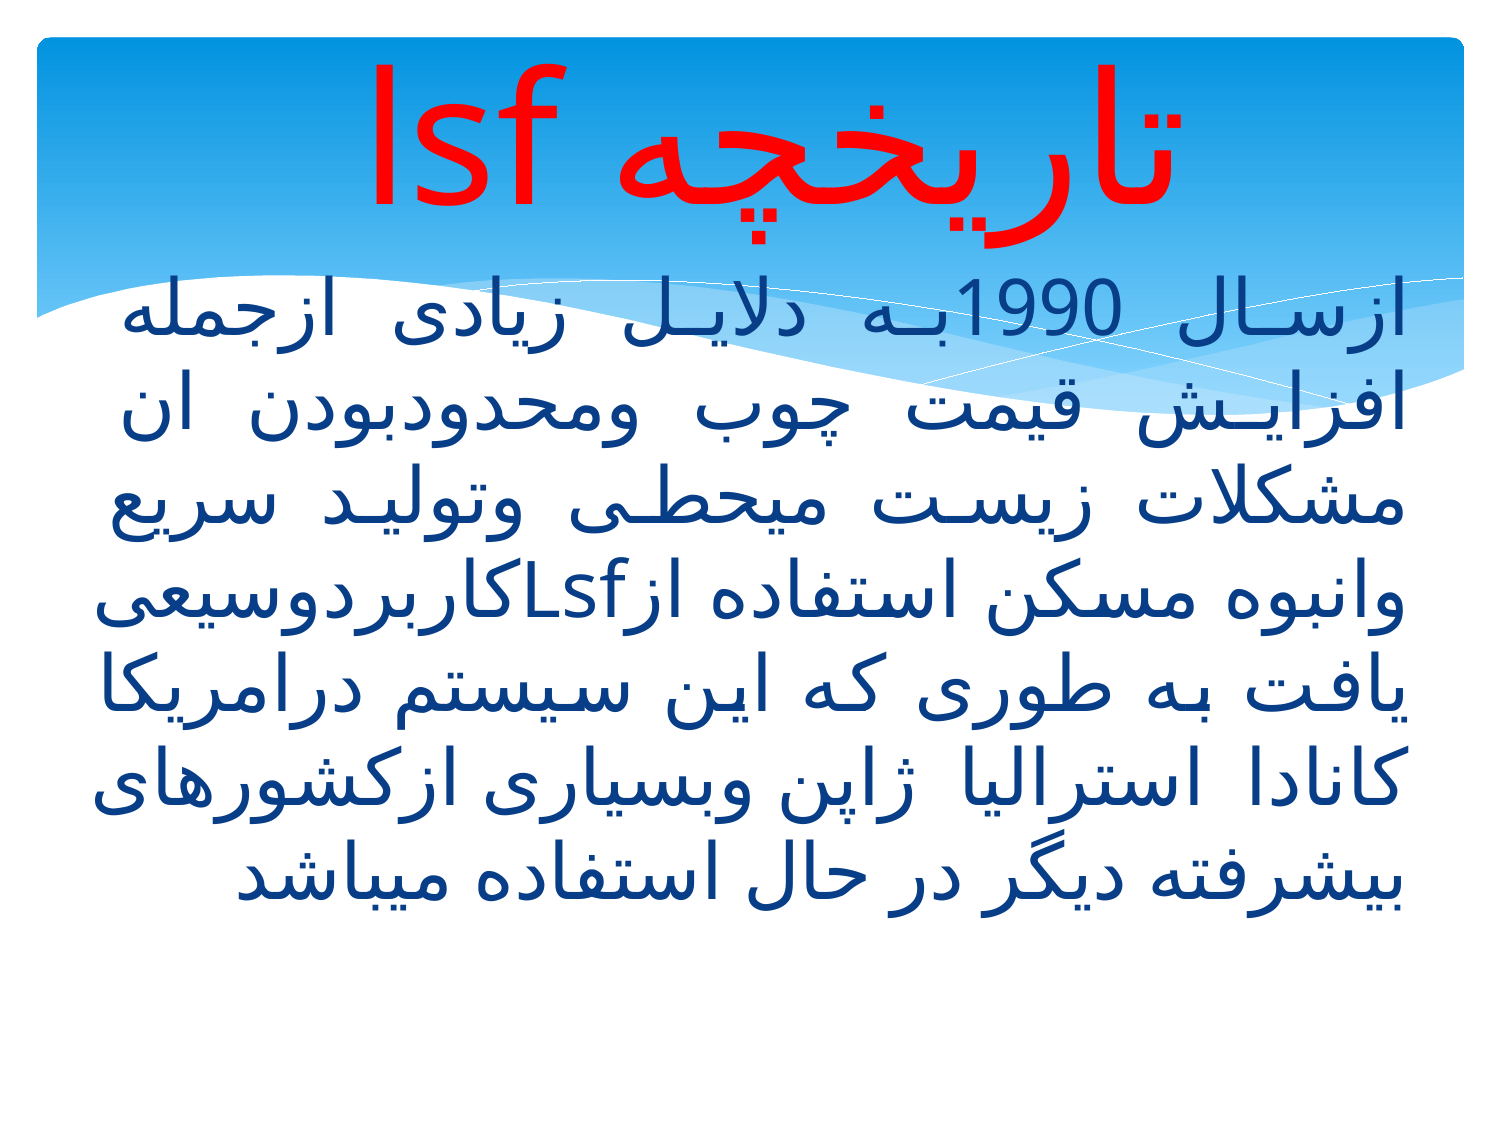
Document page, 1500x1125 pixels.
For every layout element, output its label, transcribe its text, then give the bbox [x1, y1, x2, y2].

list ازسال 1990به دلایل زیادی ازجمله افزایش قیمت چوب ومحدودبودن ان مشکلات زیست میحطی وتولید سریع وانبوه مسکن استفاده ازLsfکاربردوسیعی یافت به طوری که این سیستم درامریکا کانادا استرالیا ژاپن وبسیاری ازکشورهای بیشرفته دیگر در حال استفاده میباشد [75, 249, 1425, 993]
title تاریخچه lsf [99, 37, 1450, 225]
